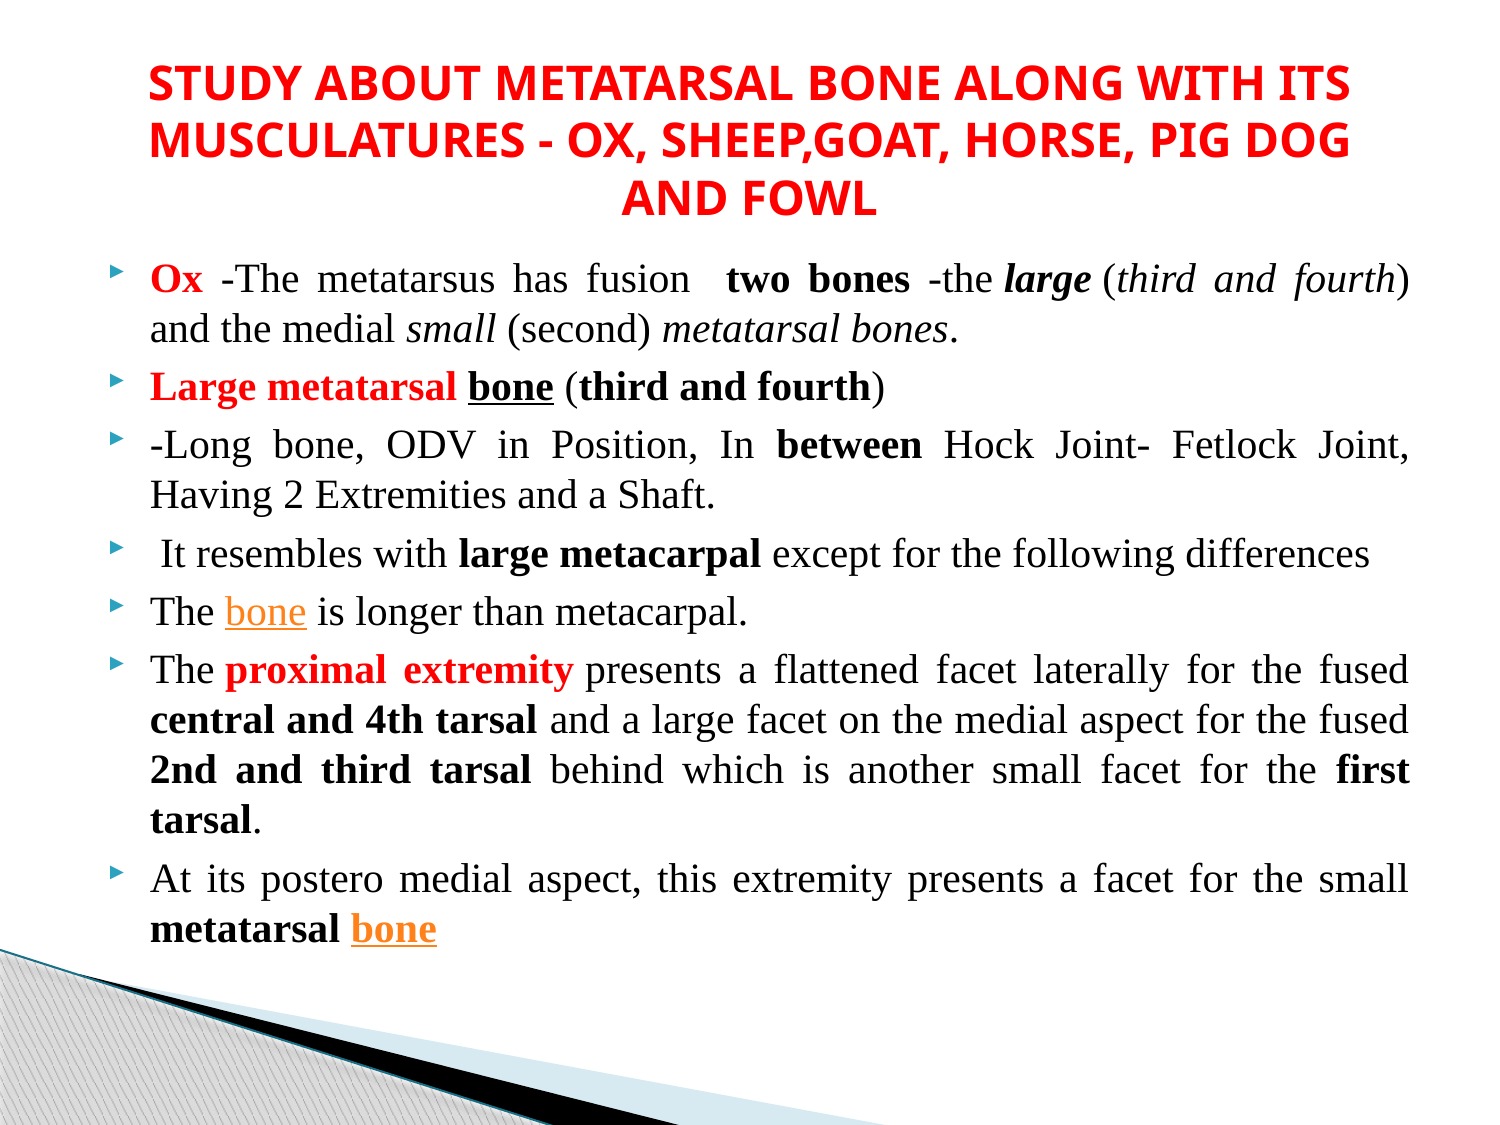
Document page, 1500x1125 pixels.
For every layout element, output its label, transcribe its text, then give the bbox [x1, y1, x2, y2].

list Ox -The metatarsus has fusion two bones -the large (third and fourth) and the medial small (second) metatarsal bones. Large metatarsal bone (third and fourth) -Long bone, ODV in Position, In between Hock Joint- Fetlock Joint, Having 2 Extremities and a Shaft. It resembles with large metacarpal except for the following differences The bone is longer than metacarpal. The proximal extremity presents a flattened facet laterally for the fused central and 4th tarsal and a large facet on the medial aspect for the fused 2nd and third tarsal behind which is another small facet for the first tarsal. At its postero medial aspect, this extremity presents a facet for the small metatarsal bone [75, 243, 1425, 986]
title STUDY ABOUT METATARSAL BONE ALONG WITH ITS MUSCULATURES - OX, SHEEP,GOAT, HORSE, PIG DOG AND FOWL [75, 45, 1425, 233]
